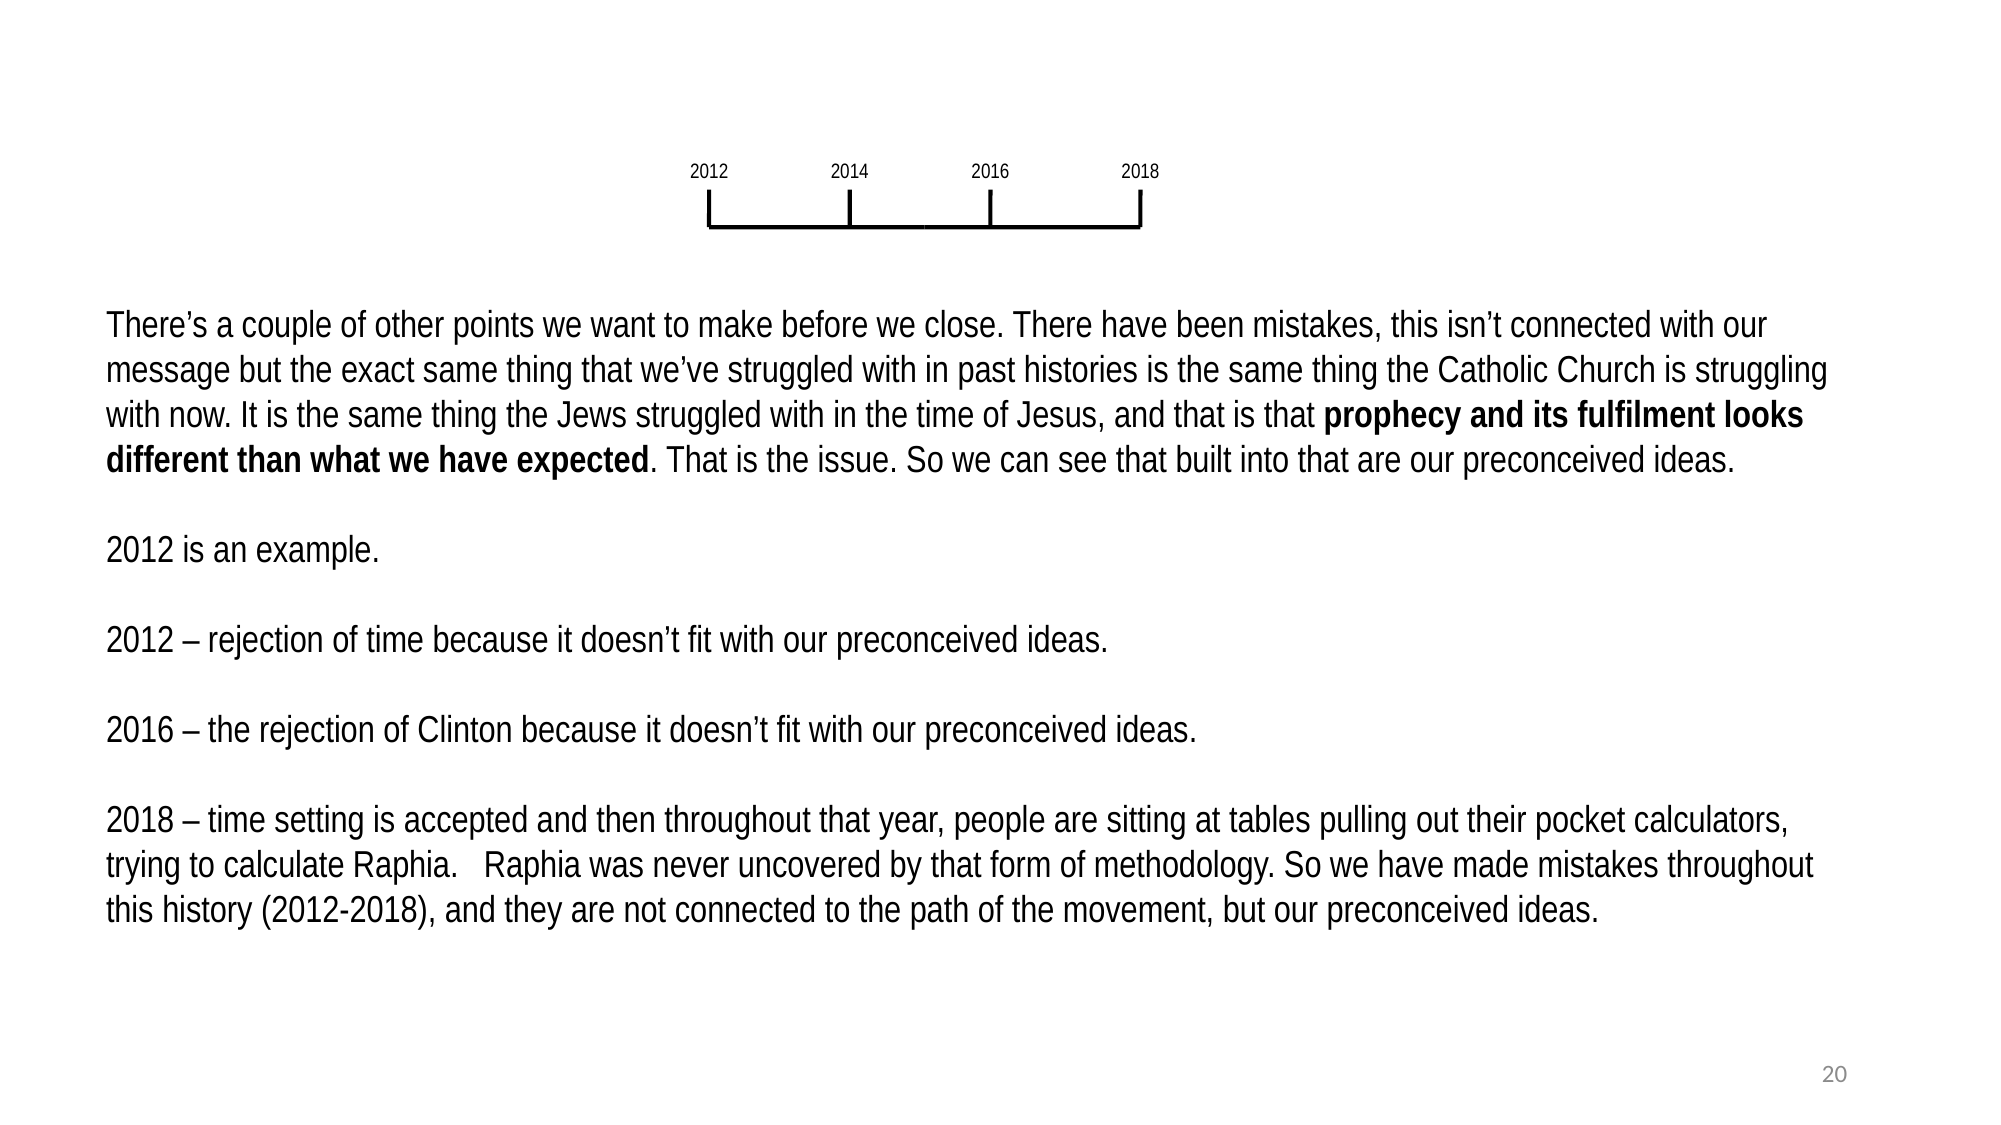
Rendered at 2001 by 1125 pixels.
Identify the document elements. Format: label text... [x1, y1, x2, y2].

text_box 2016 [962, 152, 1019, 200]
text_box 2012 [680, 152, 738, 200]
text_box [652, 142, 1206, 275]
text_box 2018 [1112, 152, 1169, 200]
text_box There’s a couple of other points we want to make before we close. There have been mistakes, this isn’t connected with our message but the exact same thing that we’ve struggled with in past histories is the same thing the Catholic Church is struggling with now. It is the same thing the Jews struggled with in the time of Jesus, and that is that prophecy and its fulfilment looks different than what we have expected. That is the issue. So we can see that built into that are our preconceived ideas. 2012 is an example. 2012 – rejection of time because it doesn’t fit with our preconceived ideas. 2016 – the rejection of Clinton because it doesn’t fit with our preconceived ideas. 2018 – time setting is accepted and then throughout that year, people are sitting at tables pulling out their pocket calculators, trying to calculate Raphia. Raphia was never uncovered by that form of methodology. So we have made mistakes throughout this history (2012-2018), and they are not connected to the path of the movement, but our preconceived ideas. [91, 292, 1863, 968]
slide_number 20 [1412, 1042, 1863, 1103]
text_box 2014 [821, 152, 878, 200]
